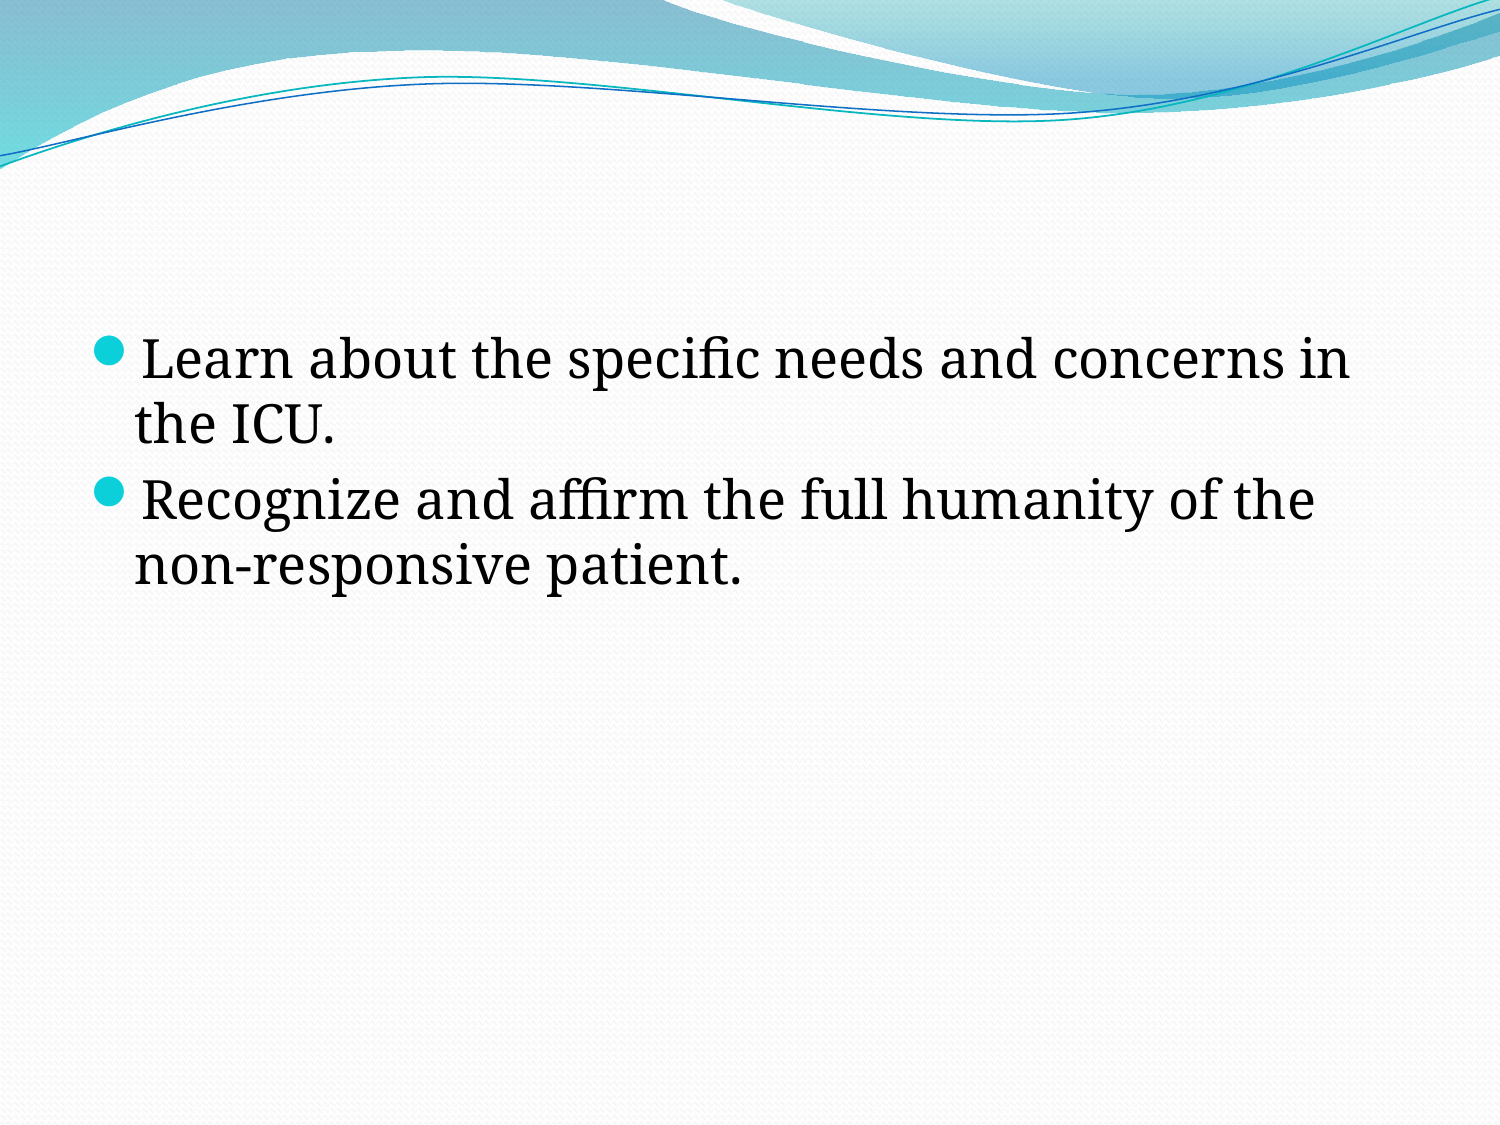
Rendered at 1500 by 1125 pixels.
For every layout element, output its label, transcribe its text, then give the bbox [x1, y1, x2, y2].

list Learn about the specific needs and concerns in the ICU. Recognize and affirm the full humanity of the non-responsive patient. [75, 317, 1425, 1038]
